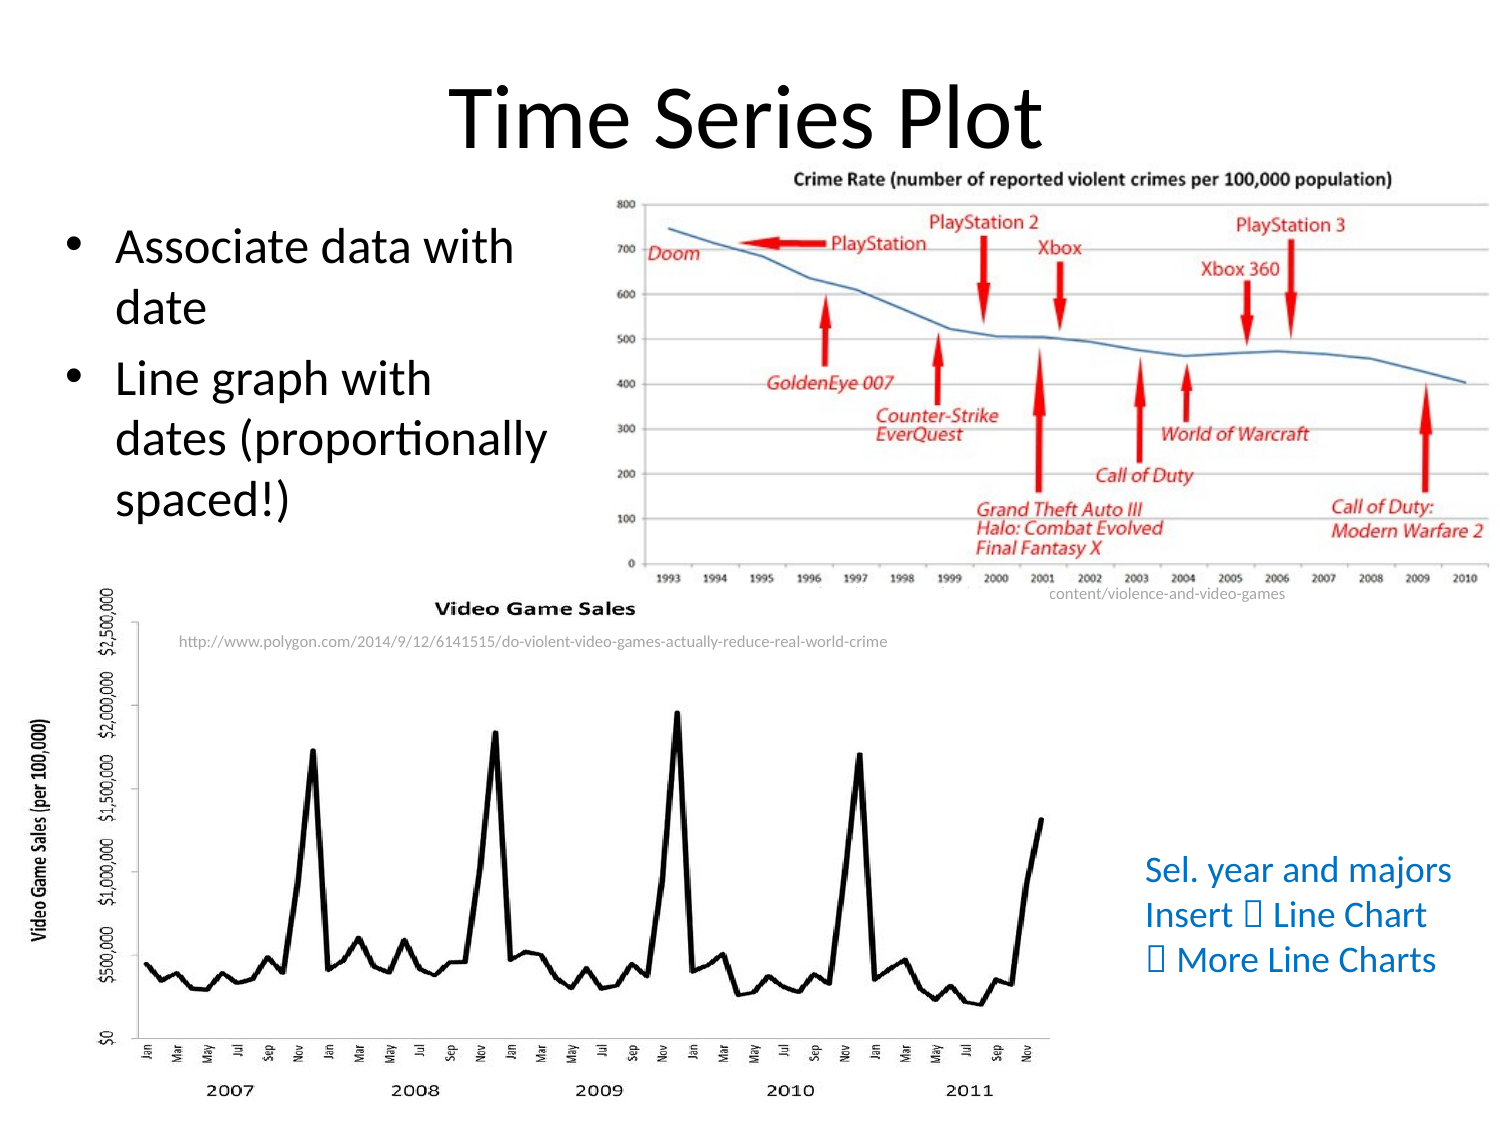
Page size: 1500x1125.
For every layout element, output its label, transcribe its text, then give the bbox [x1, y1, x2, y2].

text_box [21, 588, 1051, 1111]
text_box Sel. year and majors Insert  Line Chart  More Line Charts [1130, 837, 1500, 987]
list Associate data with date Line graph with dates (proportionally spaced!) [50, 205, 566, 568]
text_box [614, 162, 1495, 612]
title Time Series Plot [71, 17, 1422, 206]
